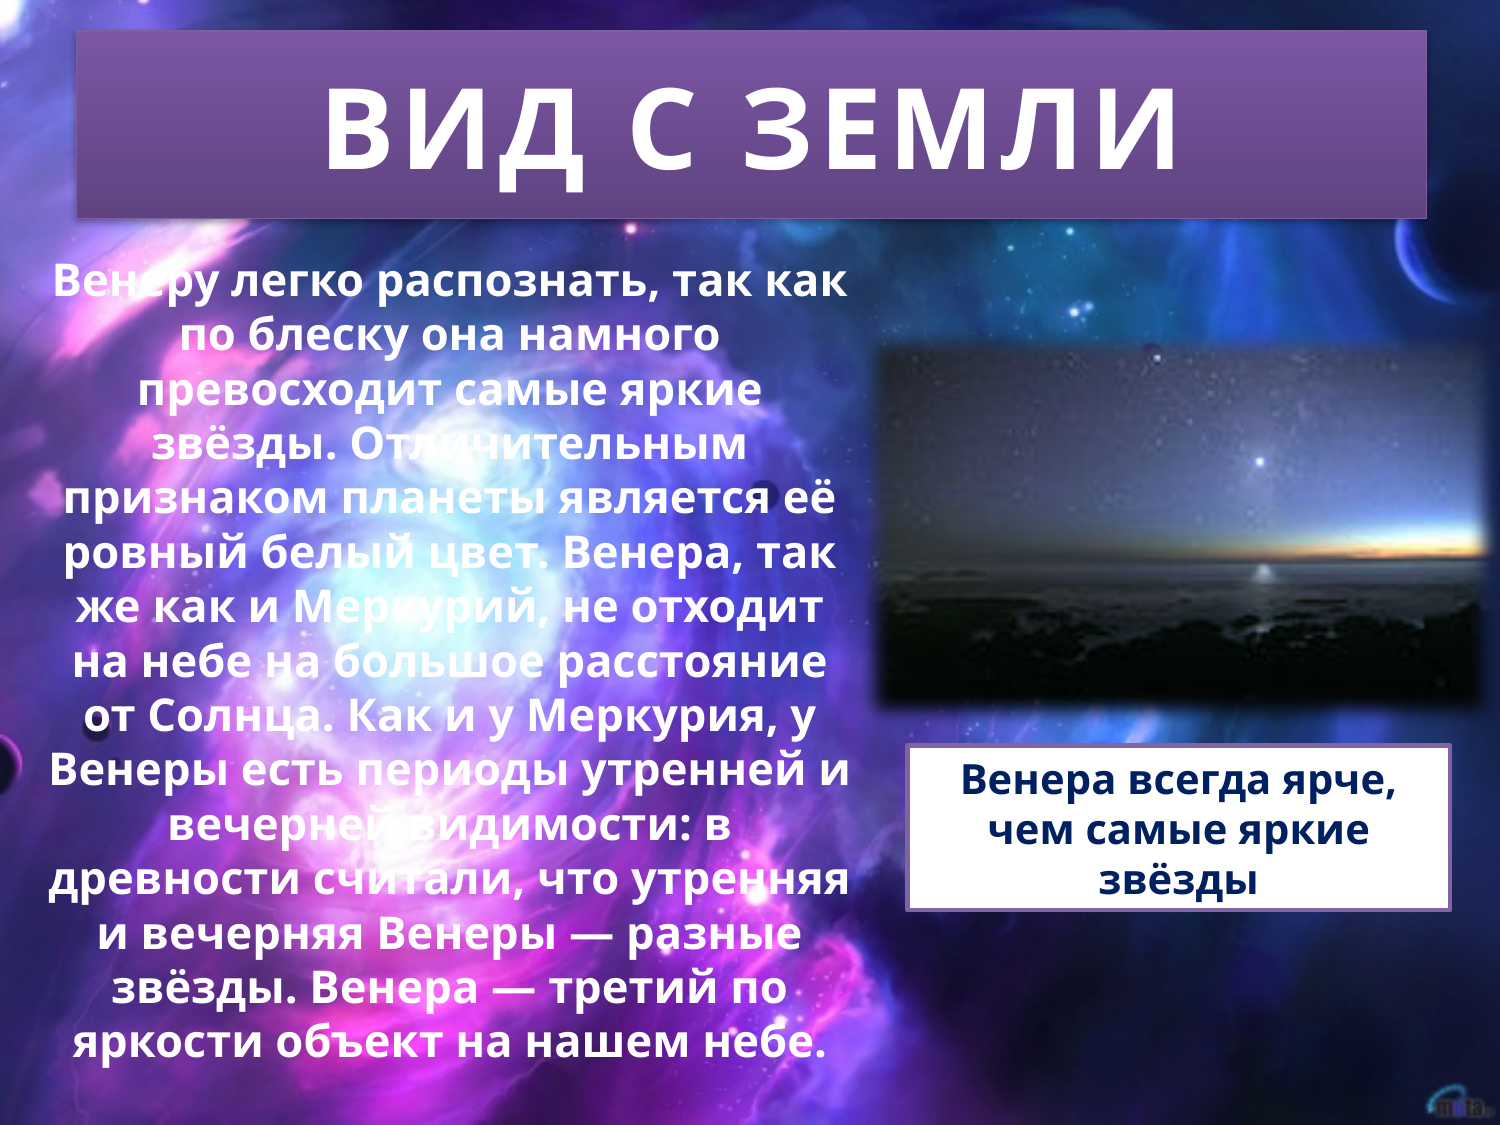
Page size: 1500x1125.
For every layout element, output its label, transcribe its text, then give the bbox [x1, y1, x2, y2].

title ВИД С ЗЕМЛИ [76, 30, 1427, 219]
picture [0, 0, 1500, 1125]
text_box Венера всегда ярче, чем самые яркие звёзды [905, 743, 1452, 912]
list Венеру легко распознать, так как по блеску она намного превосходит самые яркие звёзды. Отличительным признаком планеты является её ровный белый цвет. Венера, так же как и Меркурий, не отходит на небе на большое расстояние от Солнца. Как и у Меркурия, у Венеры есть периоды утренней и вечерней видимости: в древности считали, что утренняя и вечерняя Венеры — разные звёзды. Венера — третий по яркости объект на нашем небе. [29, 243, 870, 1094]
